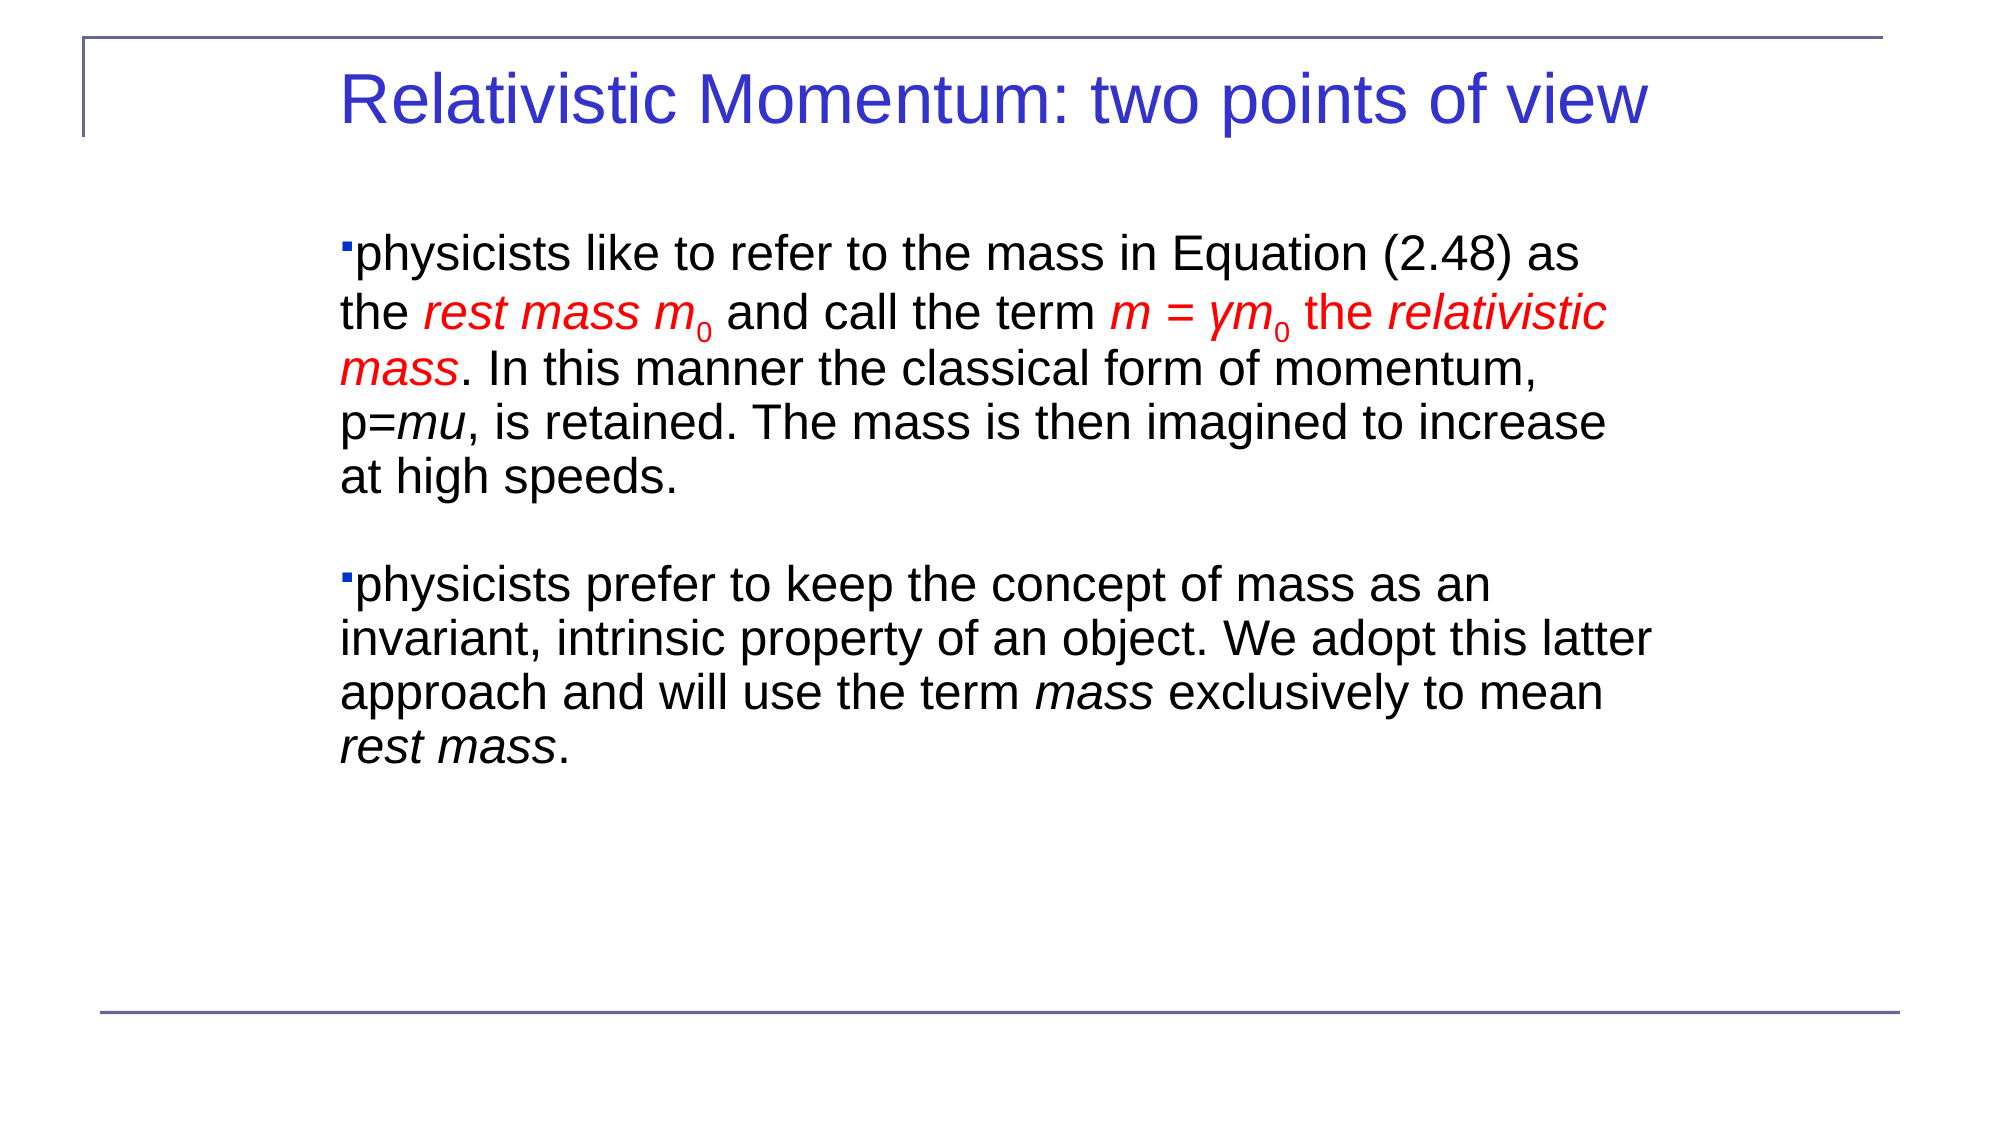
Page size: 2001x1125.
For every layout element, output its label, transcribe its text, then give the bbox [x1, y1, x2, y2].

title Relativistic Momentum: two points of view [324, 45, 1675, 188]
list physicists like to refer to the mass in Equation (2.48) as the rest mass m0 and call the term m = γm0 the relativistic mass. In this manner the classical form of momentum, p=mu, is retained. The mass is then imagined to increase at high speeds. physicists prefer to keep the concept of mass as an invariant, intrinsic property of an object. We adopt this latter approach and will use the term mass exclusively to mean rest mass. [324, 219, 1675, 1000]
